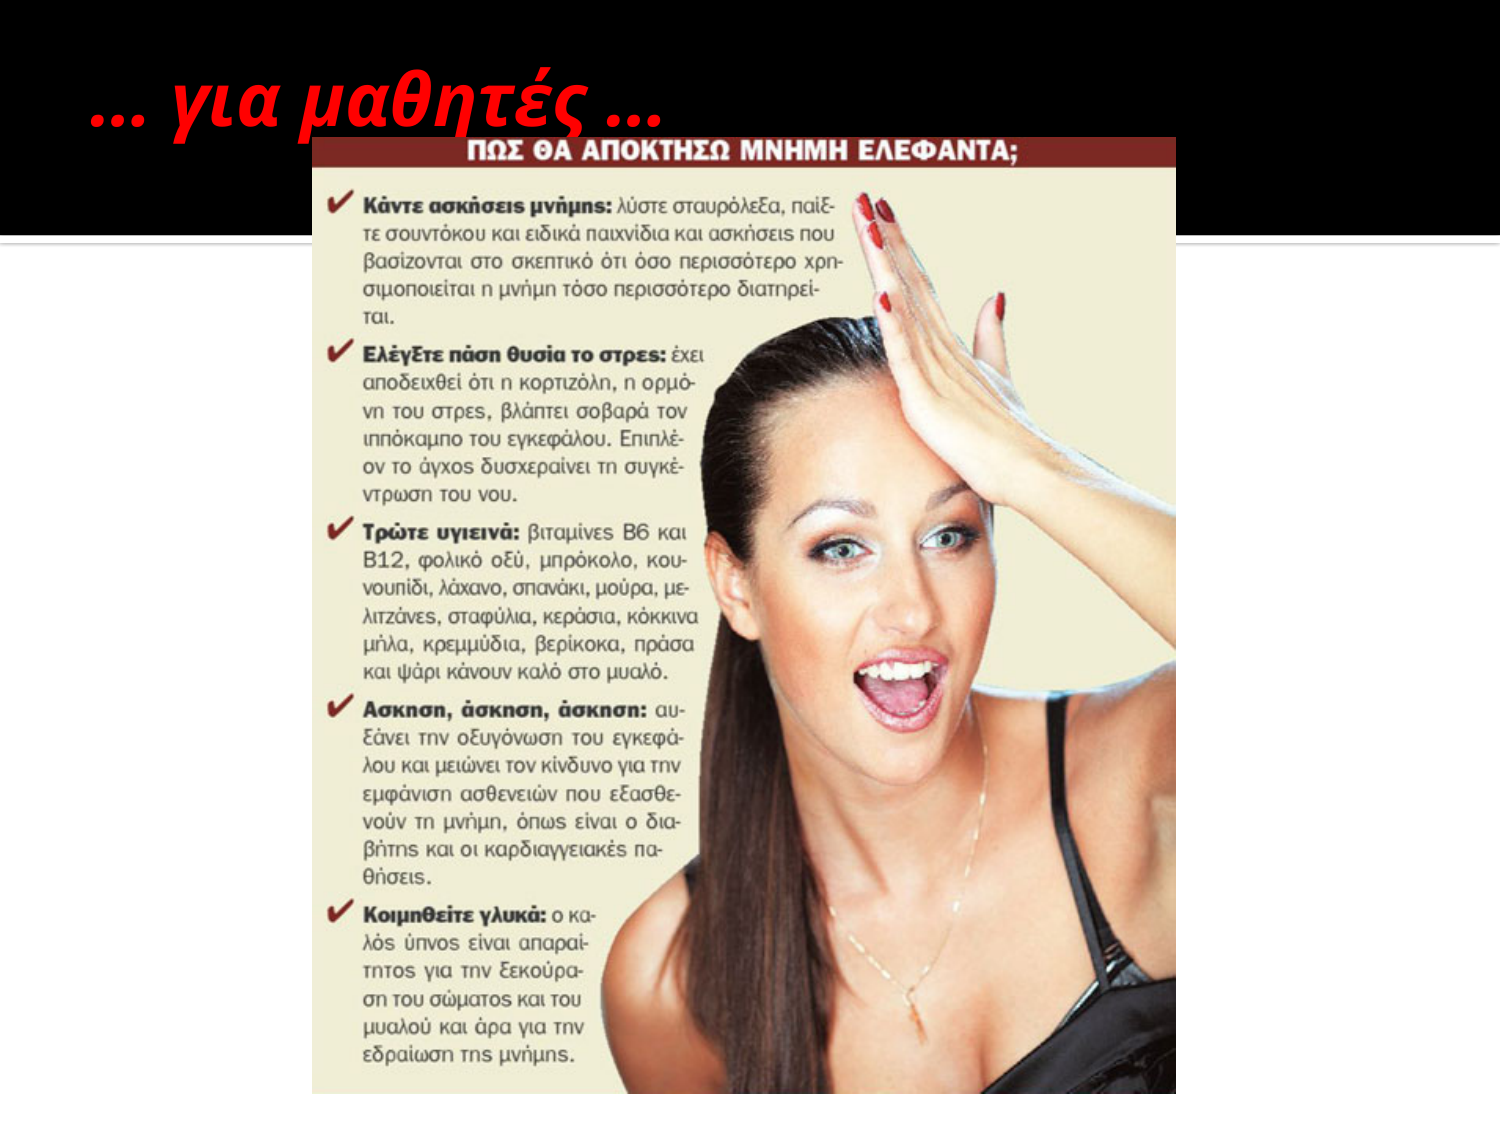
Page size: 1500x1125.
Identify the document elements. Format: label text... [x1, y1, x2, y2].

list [312, 137, 1176, 1094]
title … για μαθητές … [75, 45, 1425, 149]
